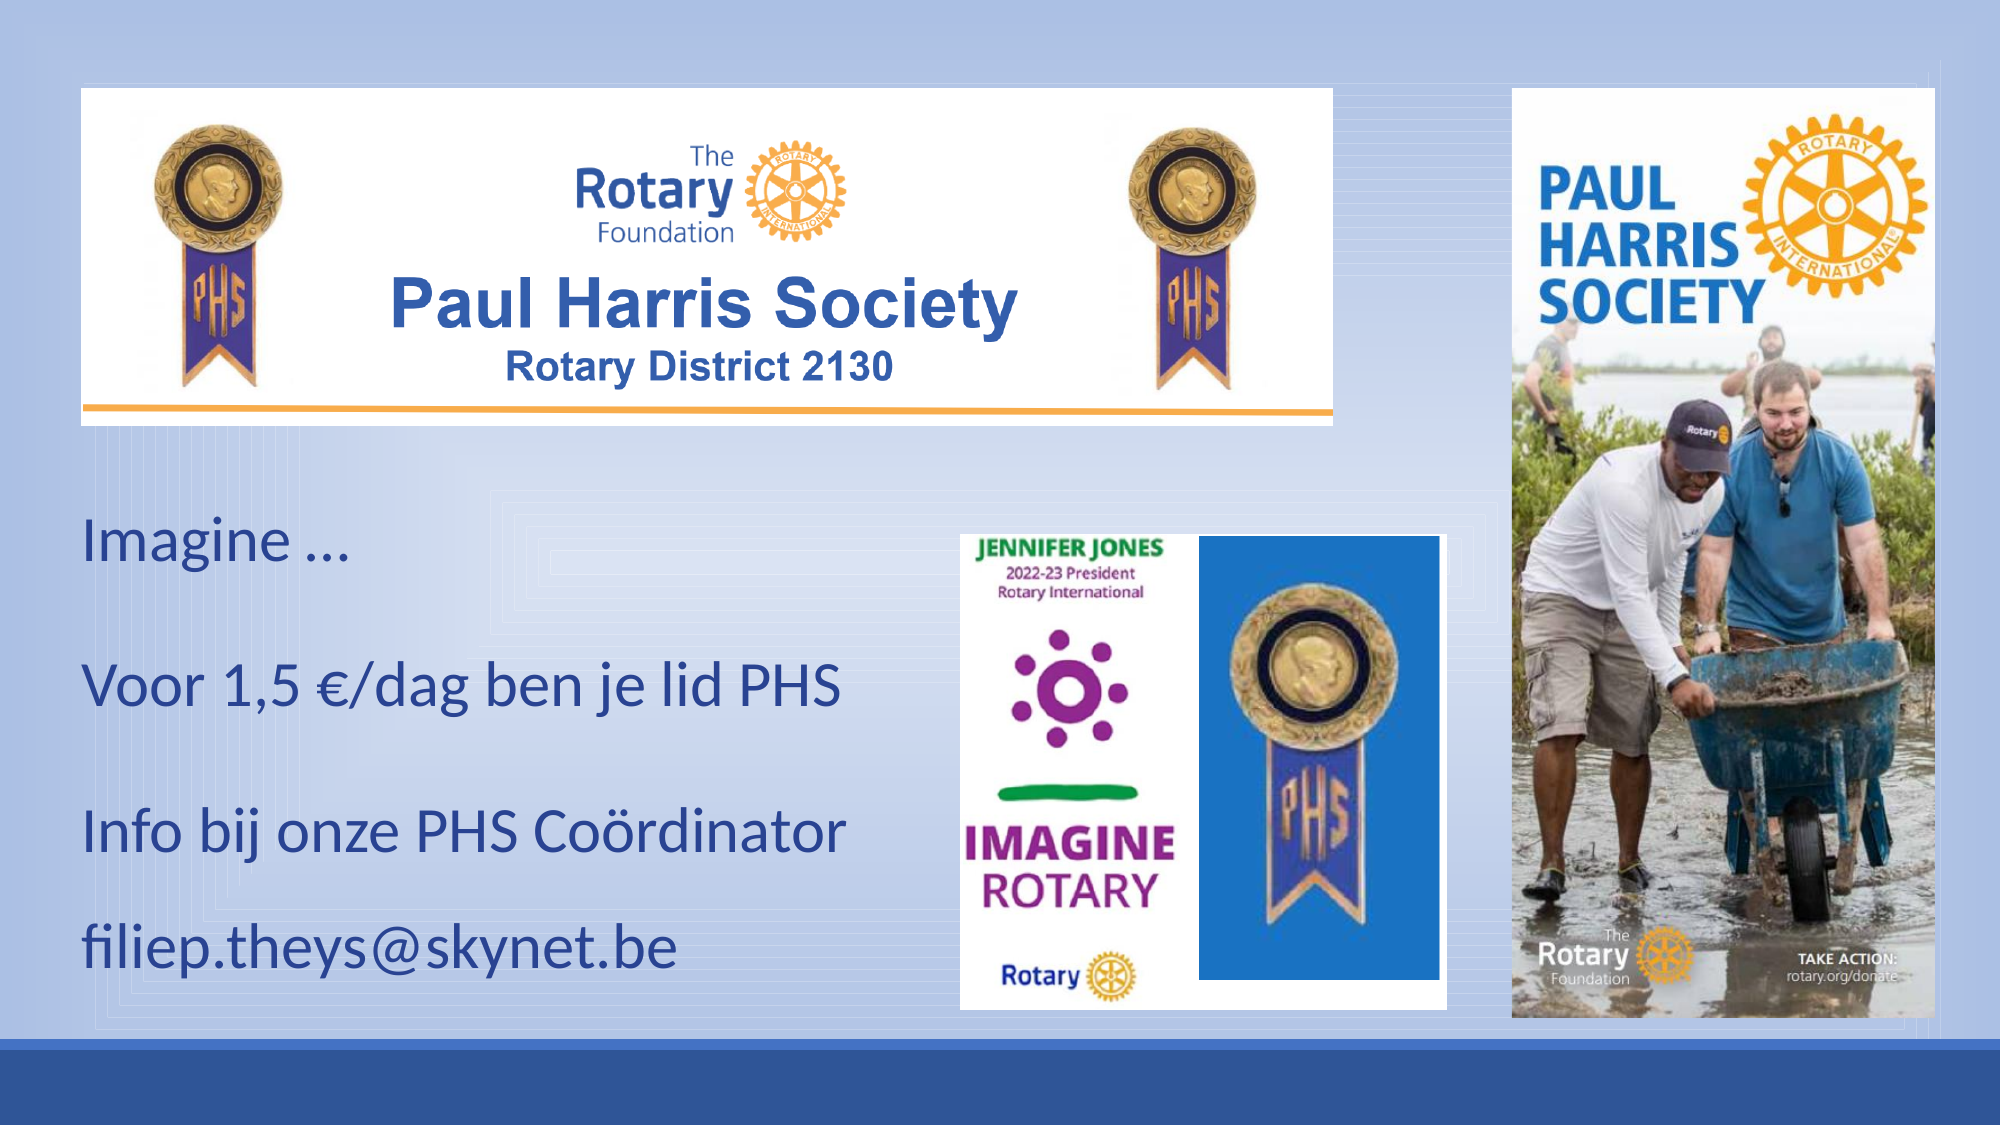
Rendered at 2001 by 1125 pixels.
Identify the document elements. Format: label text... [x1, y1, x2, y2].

picture [959, 533, 1448, 1011]
list Imagine … Voor 1,5 €/dag ben je lid PHS Info bij onze PHS Coördinator filiep.theys@skynet.be [81, 450, 900, 1018]
picture [1511, 87, 1936, 1018]
picture [81, 87, 1333, 427]
